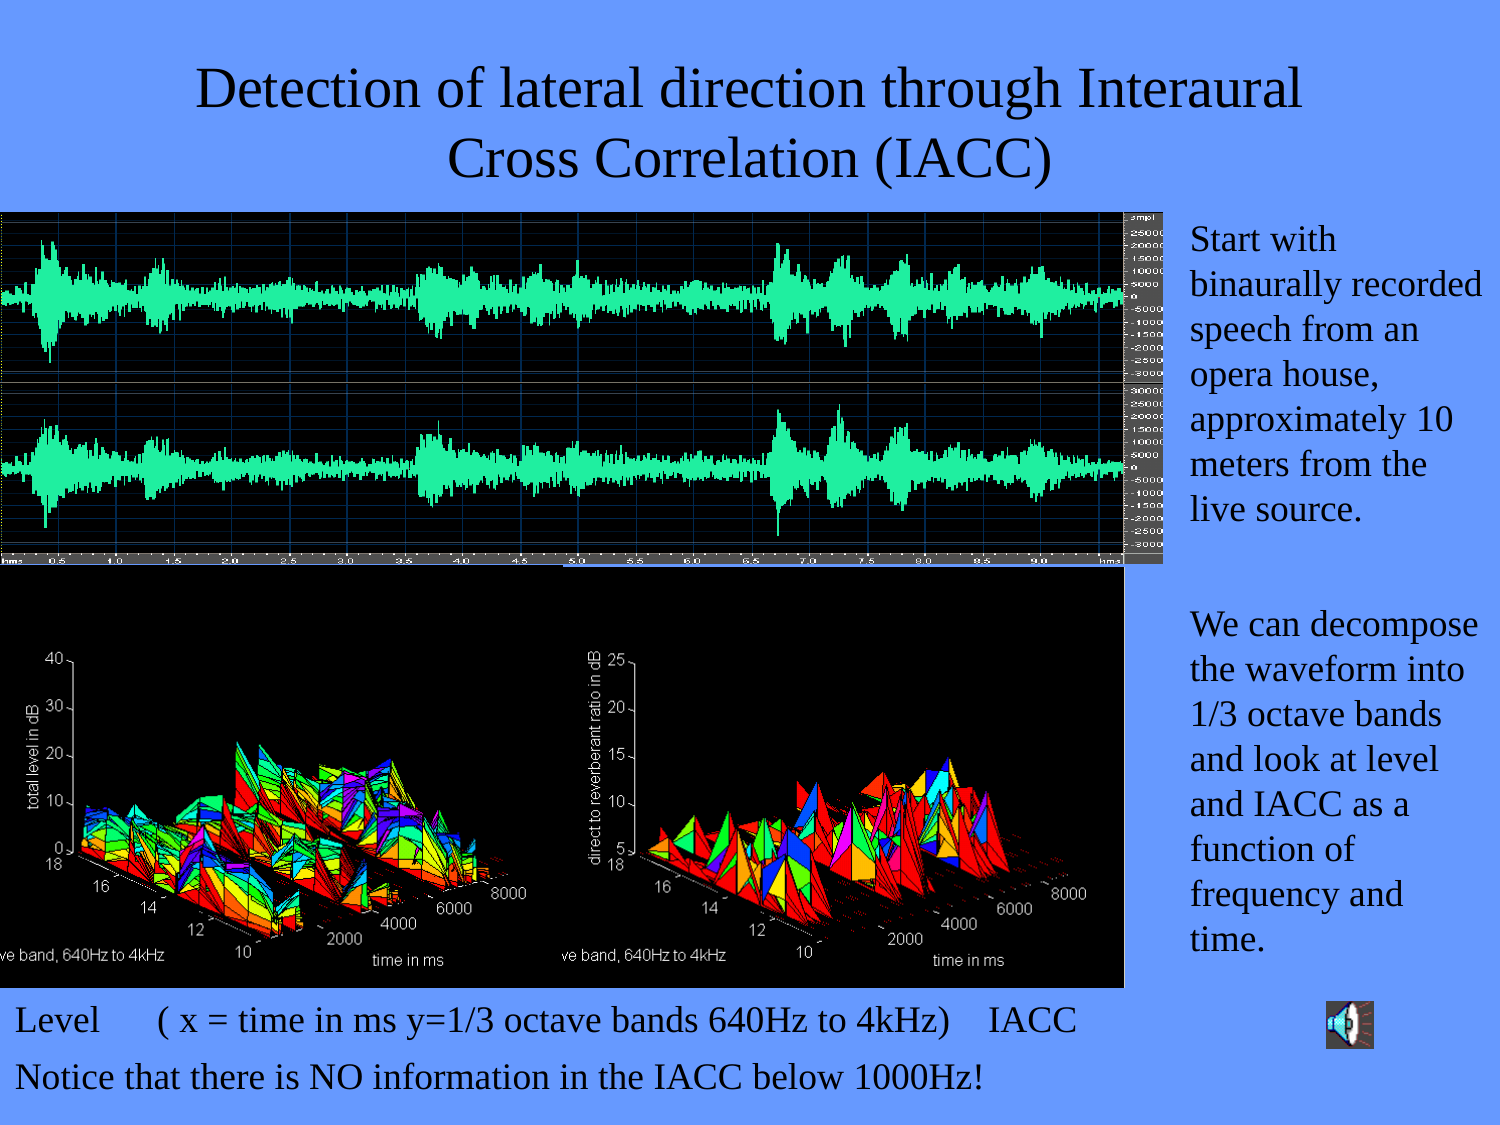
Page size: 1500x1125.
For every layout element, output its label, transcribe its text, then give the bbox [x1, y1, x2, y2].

title Detection of lateral direction through Interaural Cross Correlation (IACC) [112, 24, 1388, 213]
text_box Start with binaurally recorded speech from an opera house, approximately 10 meters from the live source. We can decompose the waveform into 1/3 octave bands and look at level and IACC as a function of frequency and time. [1175, 206, 1500, 966]
text_box Level ( x = time in ms y=1/3 octave bands 640Hz to 4kHz) IACC Notice that there is NO information in the IACC below 1000Hz! [0, 987, 1500, 1105]
picture [1324, 999, 1376, 1050]
picture [0, 212, 1163, 988]
